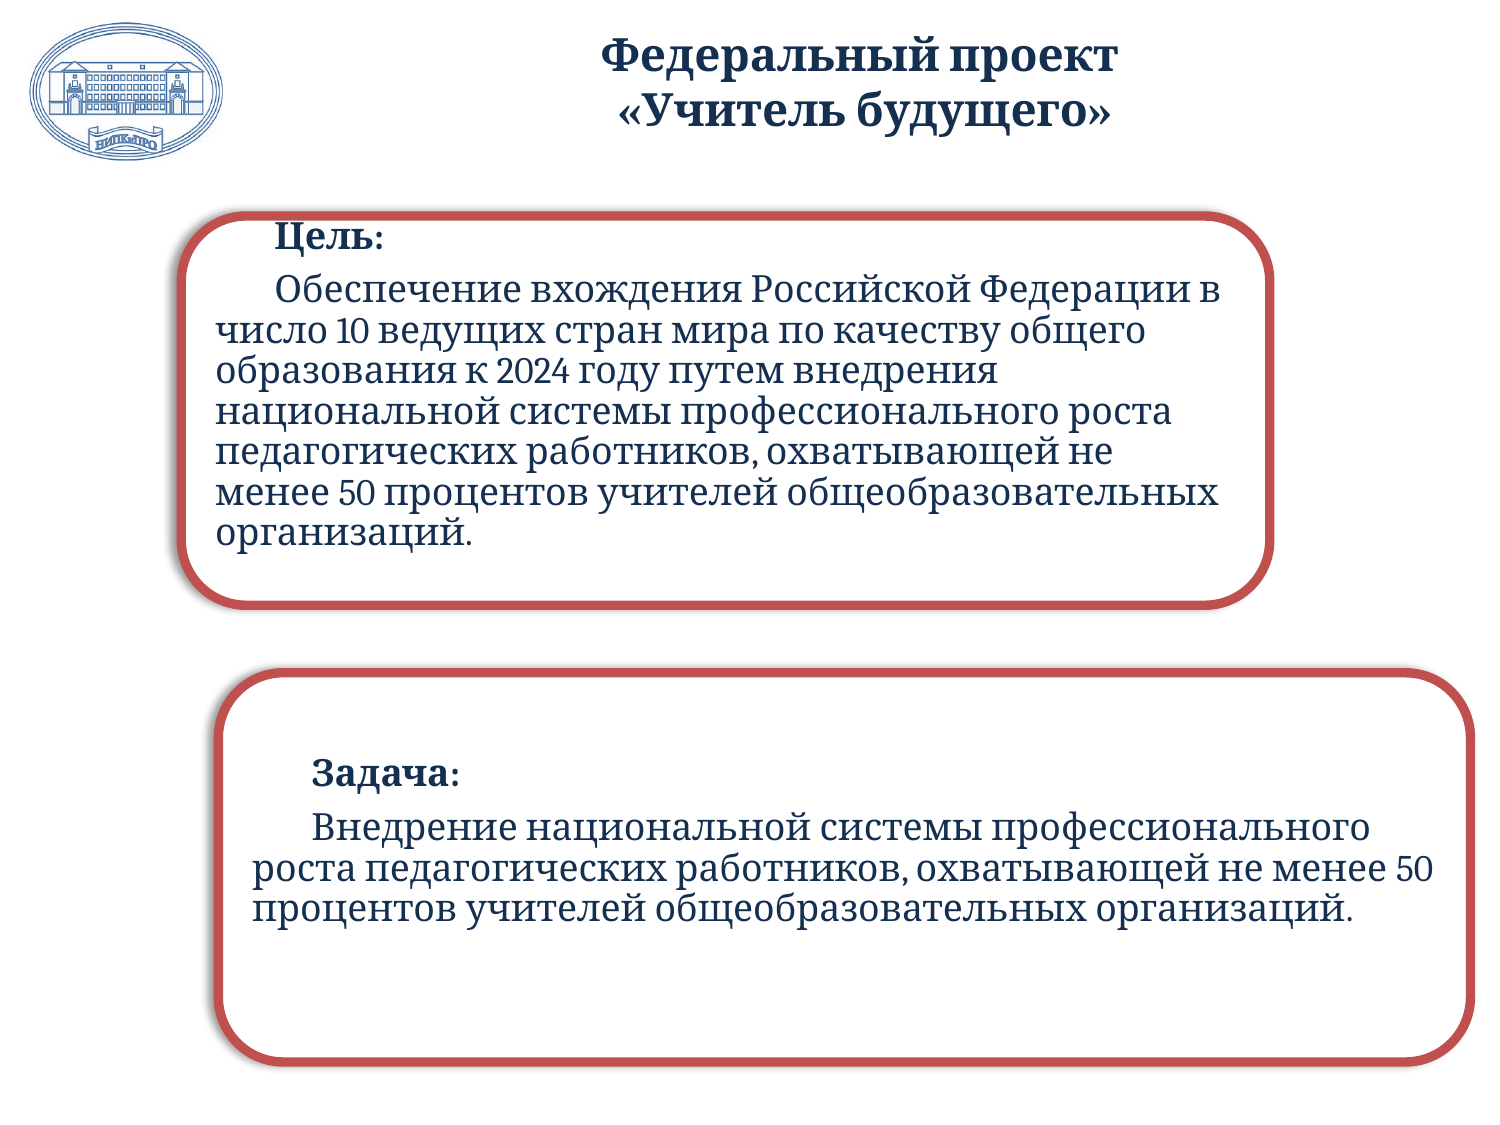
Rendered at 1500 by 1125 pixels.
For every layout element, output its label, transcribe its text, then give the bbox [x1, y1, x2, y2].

title Федеральный проект «Учитель будущего» [336, 0, 1394, 161]
picture [29, 22, 223, 162]
text_box Задача: Внедрение национальной системы профессионального роста педагогических работников, охватывающей не менее 50 процентов учителей общеобразовательных организаций. [216, 670, 1473, 1065]
text_box Цель: Обеспечение вхождения Российской Федерации в число 10 ведущих стран мира по качеству общего образования к 2024 году путем внедрения национальной системы профессионального роста педагогических работников, охватывающей не менее 50 процентов учителей общеобразовательных организаций. [179, 213, 1272, 608]
